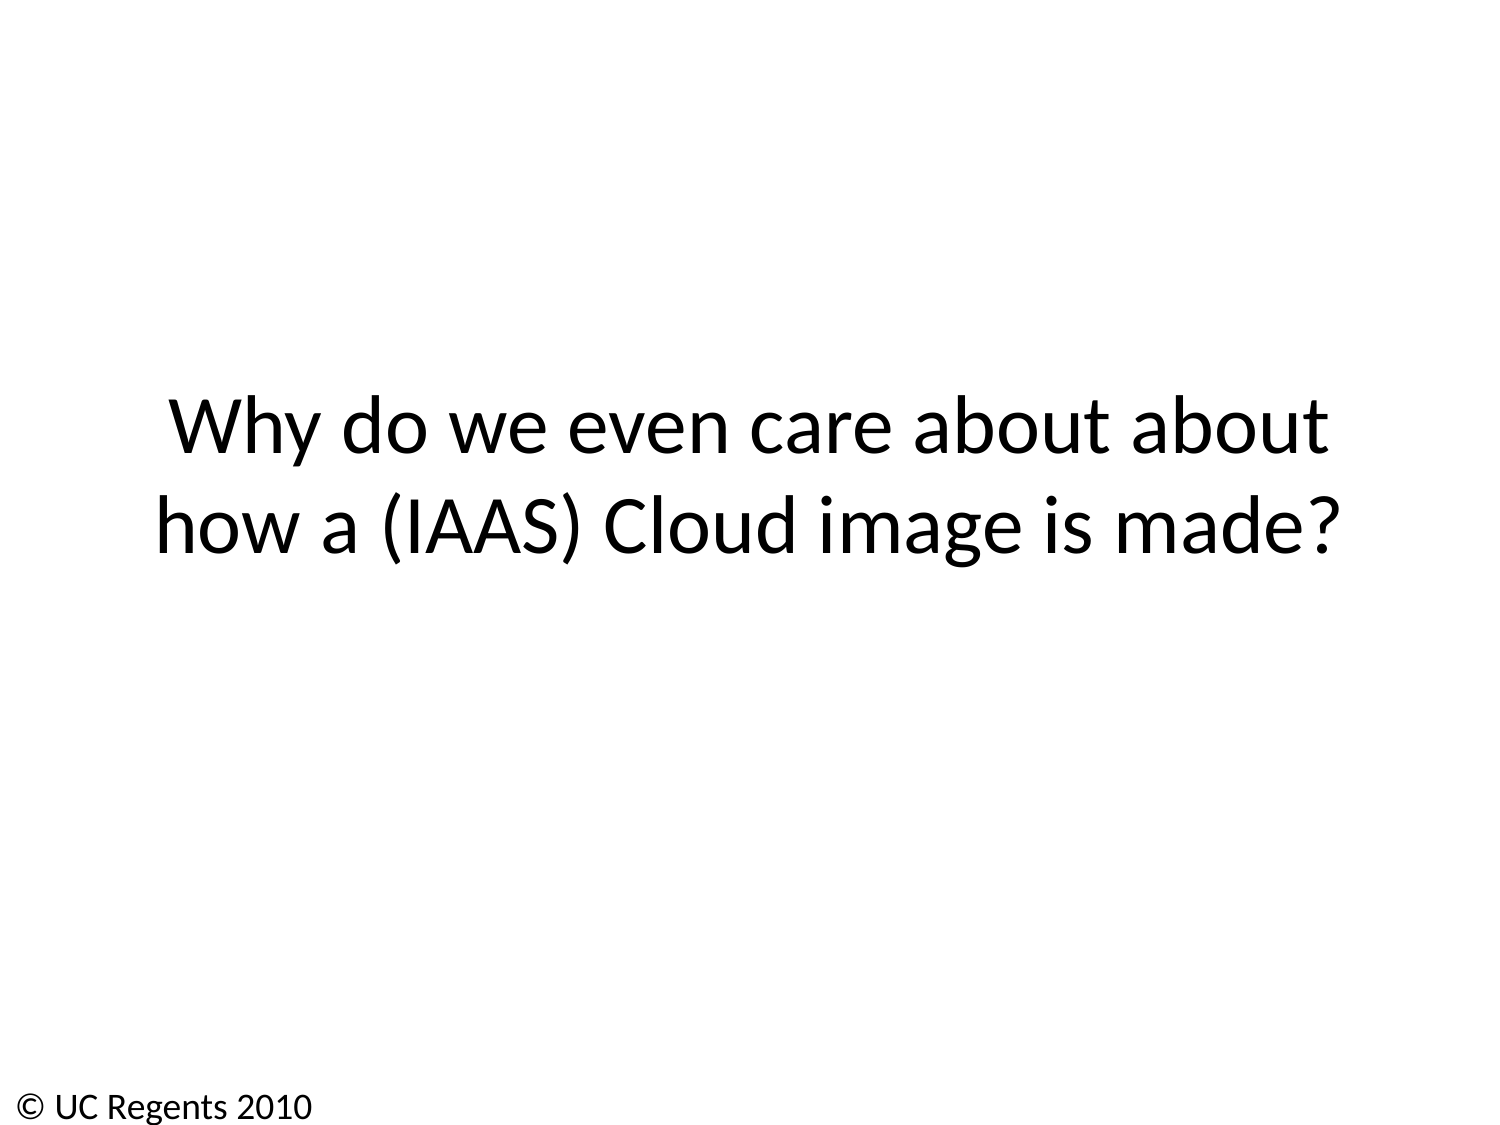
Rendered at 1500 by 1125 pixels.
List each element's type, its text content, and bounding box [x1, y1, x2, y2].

title Why do we even care about about how a (IAAS) Cloud image is made? [112, 349, 1388, 591]
